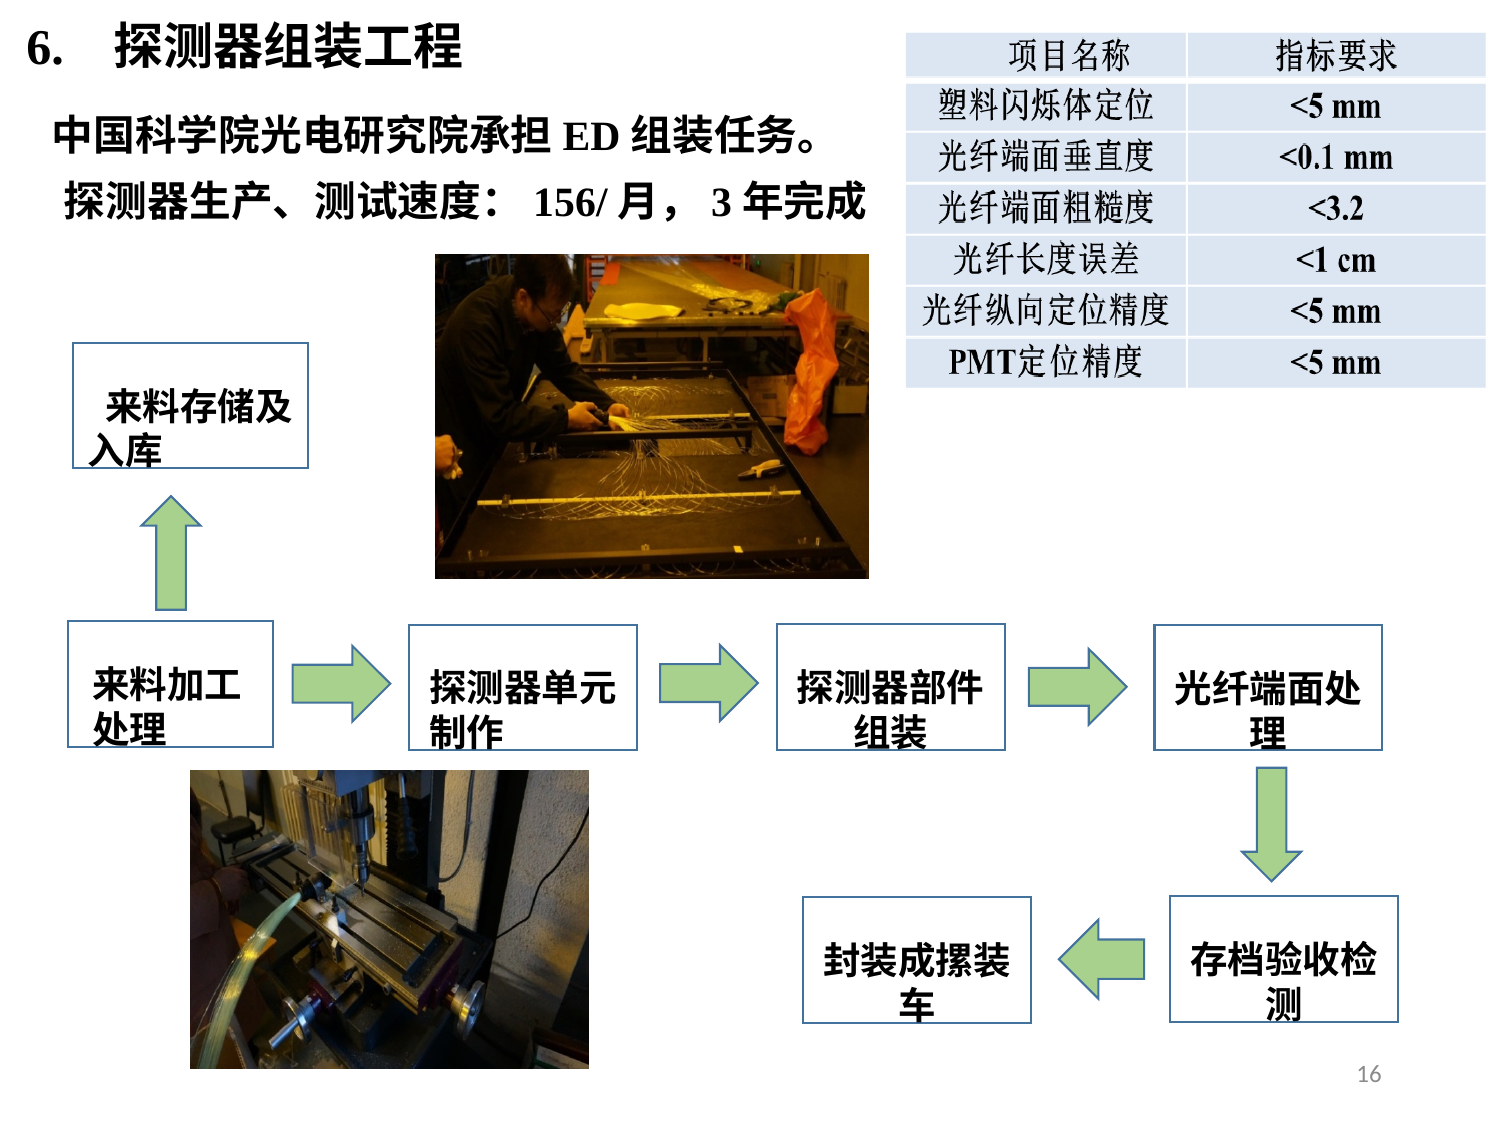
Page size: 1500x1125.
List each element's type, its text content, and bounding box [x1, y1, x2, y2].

picture [190, 770, 589, 1069]
text_box [664, 642, 760, 724]
text_box [291, 643, 392, 725]
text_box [67, 620, 283, 760]
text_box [72, 342, 324, 482]
text_box [1057, 917, 1146, 1002]
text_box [409, 624, 664, 763]
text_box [1159, 896, 1409, 1036]
text_box [1239, 766, 1304, 883]
text_box 中国科学院光电研究院承担ED组装任务。 [36, 101, 855, 167]
slide_number 16 [1059, 1042, 1397, 1103]
picture [435, 254, 869, 579]
text_box [1027, 646, 1129, 728]
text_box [766, 623, 1016, 763]
text_box 探测器生产、测试速度：156/月，3年完成 [48, 167, 902, 246]
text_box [1144, 624, 1393, 764]
text_box [138, 494, 204, 611]
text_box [792, 897, 1042, 1036]
picture [903, 19, 1490, 406]
text_box 6. 探测器组装工程 [11, 7, 479, 82]
